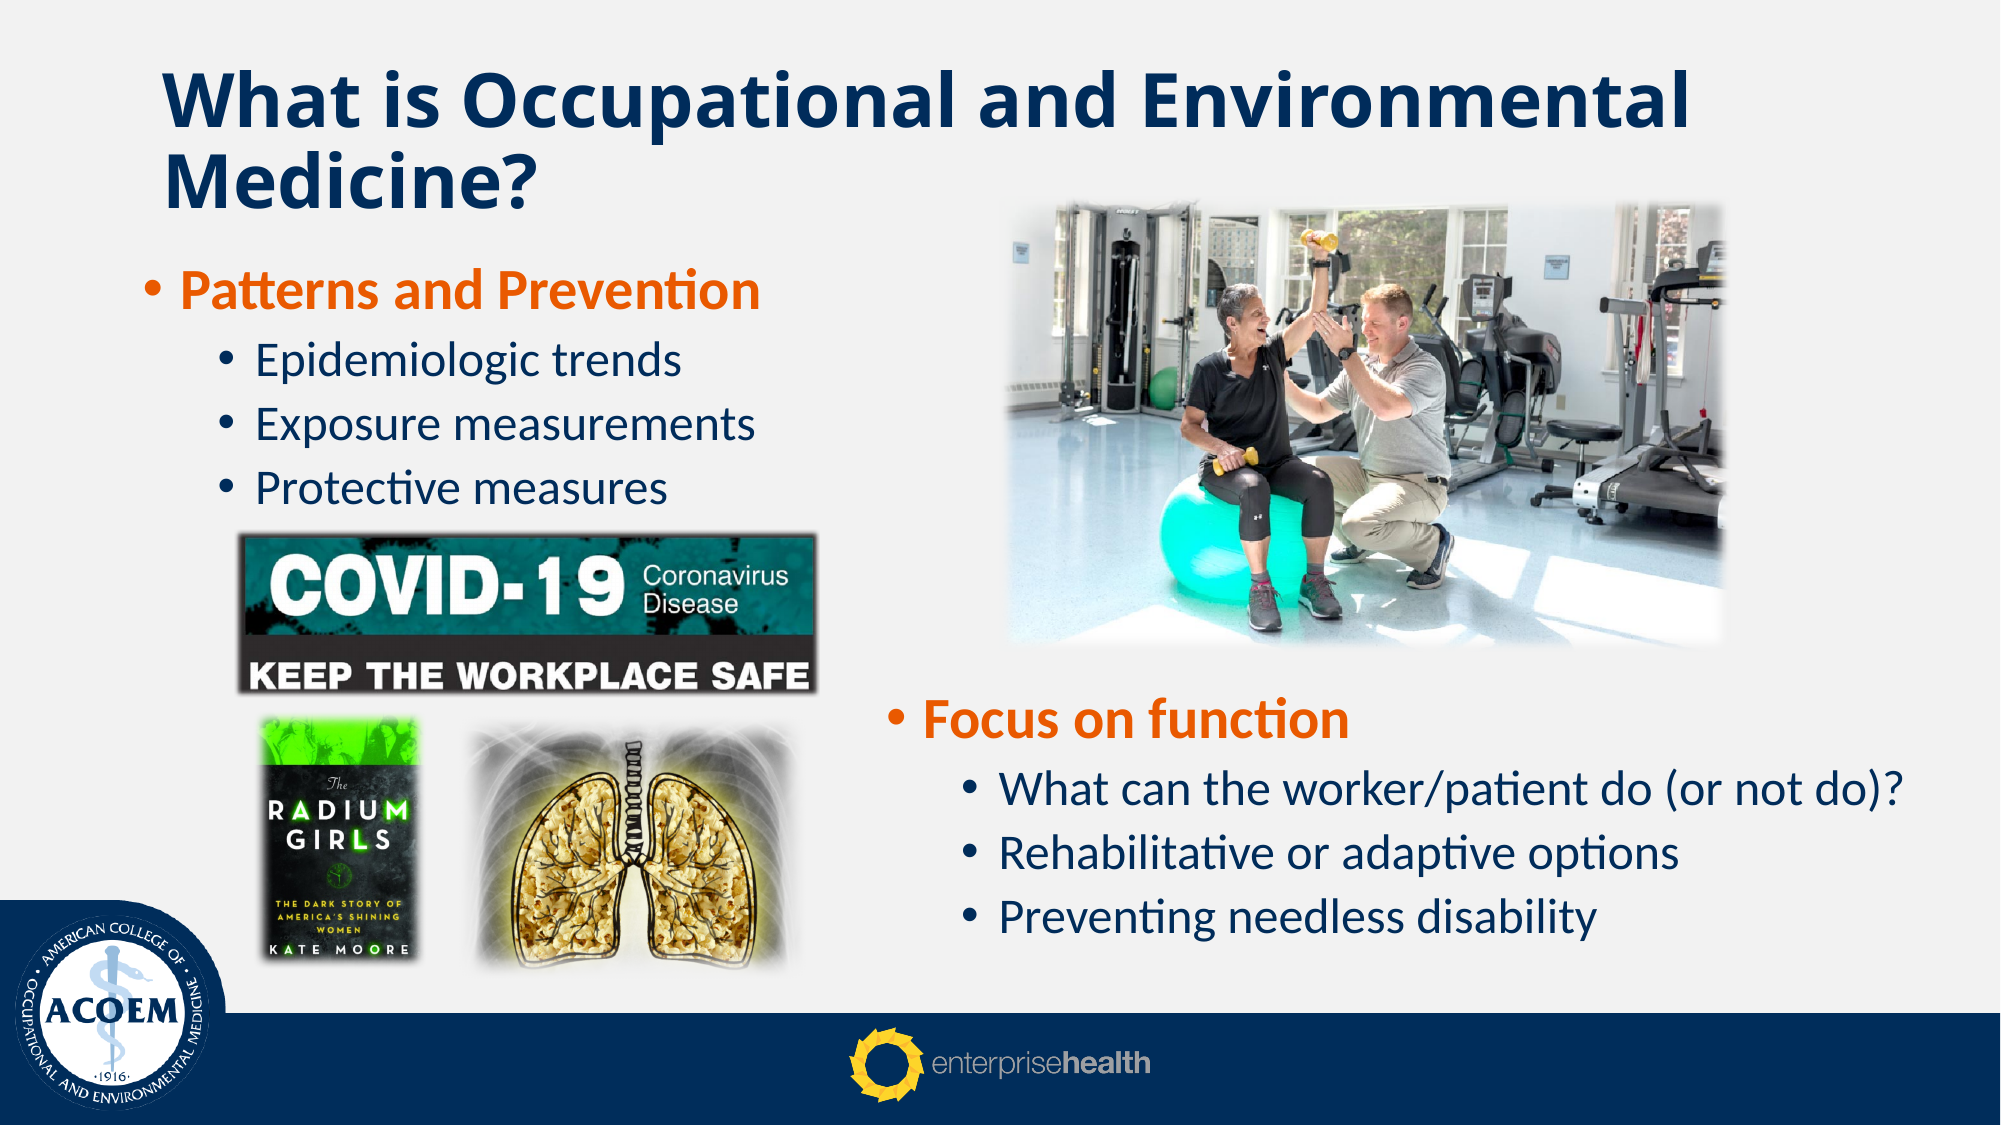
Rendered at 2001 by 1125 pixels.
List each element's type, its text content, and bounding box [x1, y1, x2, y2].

picture [0, 0, 2001, 1125]
list Focus on function What can the worker/patient do (or not do)? Rehabilitative or adaptive options Preventing needless disability [871, 681, 1935, 966]
title What is Occupational and Environmental Medicine? [147, 34, 1873, 253]
text_box Patterns and Prevention Epidemiologic trends Exposure measurements Protective measures [127, 252, 949, 967]
